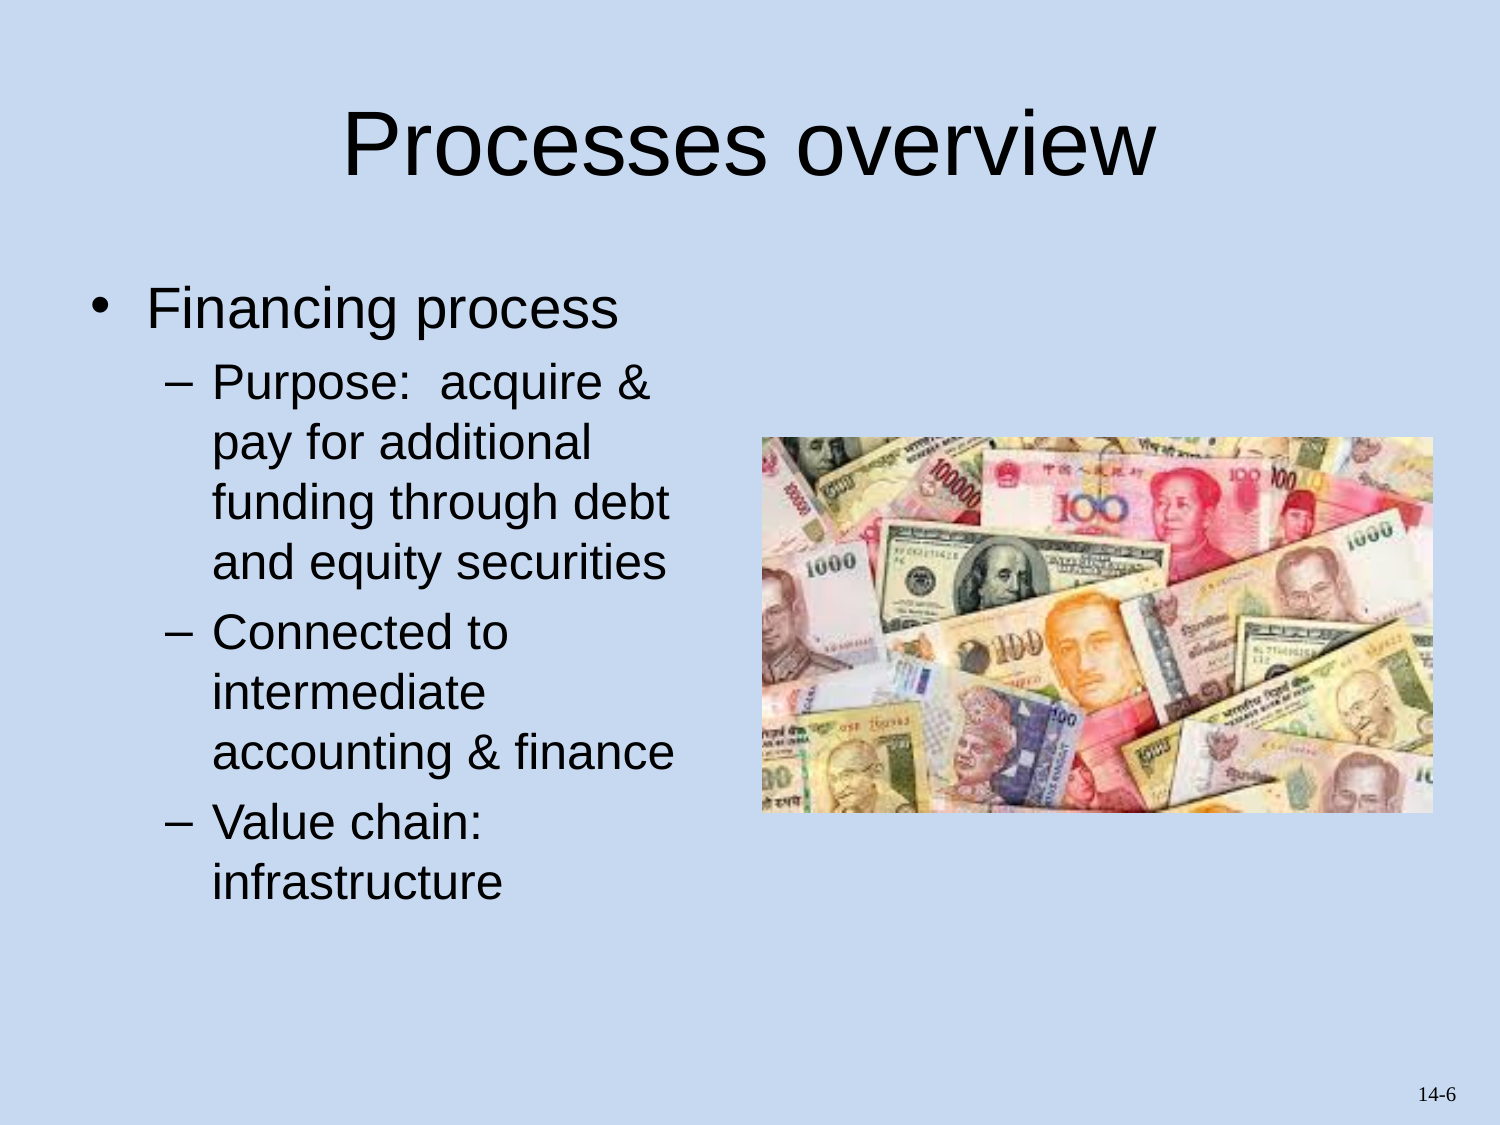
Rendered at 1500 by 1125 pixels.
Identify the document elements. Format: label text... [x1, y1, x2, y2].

list Financing process Purpose: acquire & pay for additional funding through debt and equity securities Connected to intermediate accounting & finance Value chain: infrastructure [75, 262, 738, 1005]
title Processes overview [75, 45, 1425, 233]
picture [762, 437, 1433, 813]
